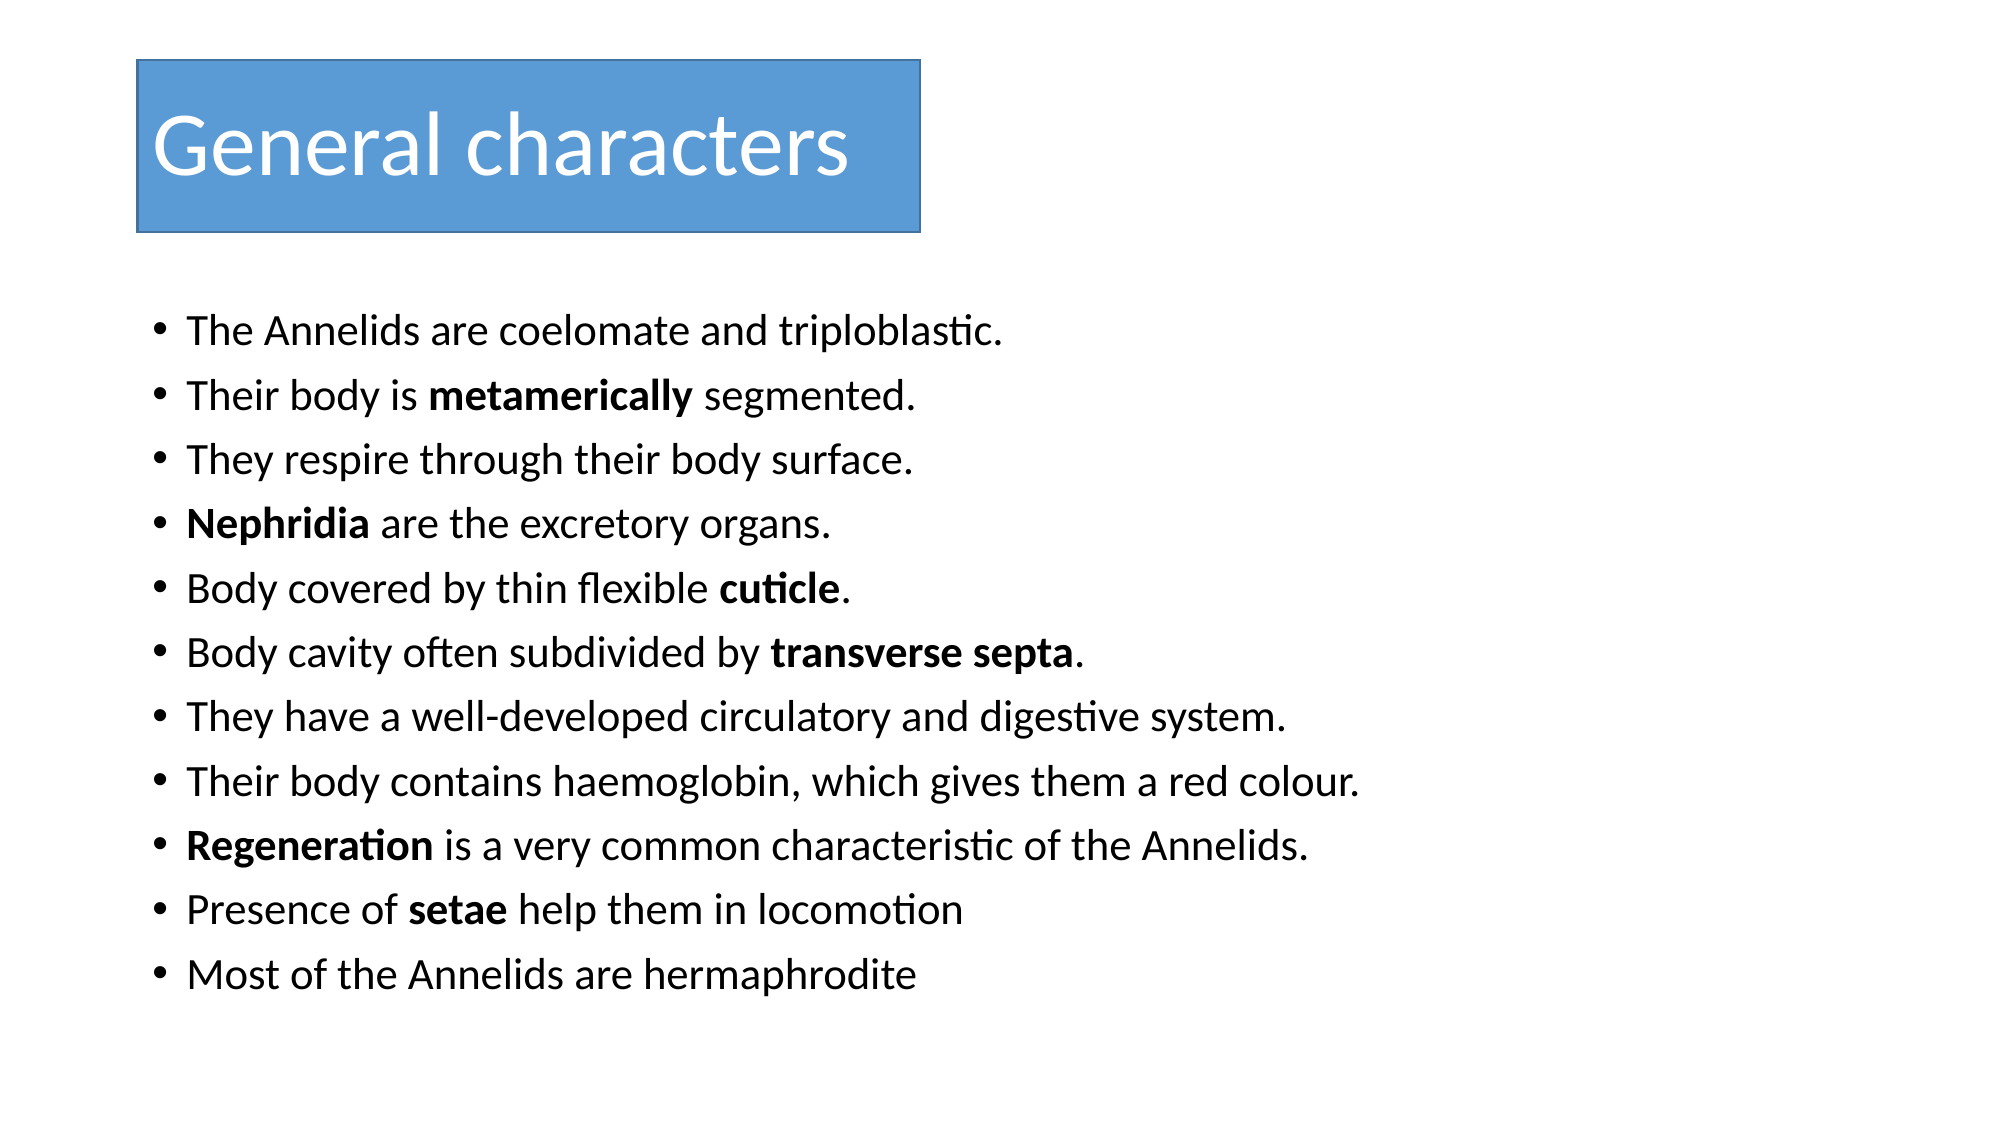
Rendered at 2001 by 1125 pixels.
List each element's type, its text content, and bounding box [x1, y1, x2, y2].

list The Annelids are coelomate and triploblastic. Their body is metamerically segmented. They respire through their body surface. Nephridia are the excretory organs. Body covered by thin flexible cuticle. Body cavity often subdivided by transverse septa. They have a well-developed circulatory and digestive system. Their body contains haemoglobin, which gives them a red colour. Regeneration is a very common characteristic of the Annelids. Presence of setae help them in locomotion Most of the Annelids are hermaphrodite [137, 299, 1863, 1014]
title General characters [136, 59, 921, 233]
